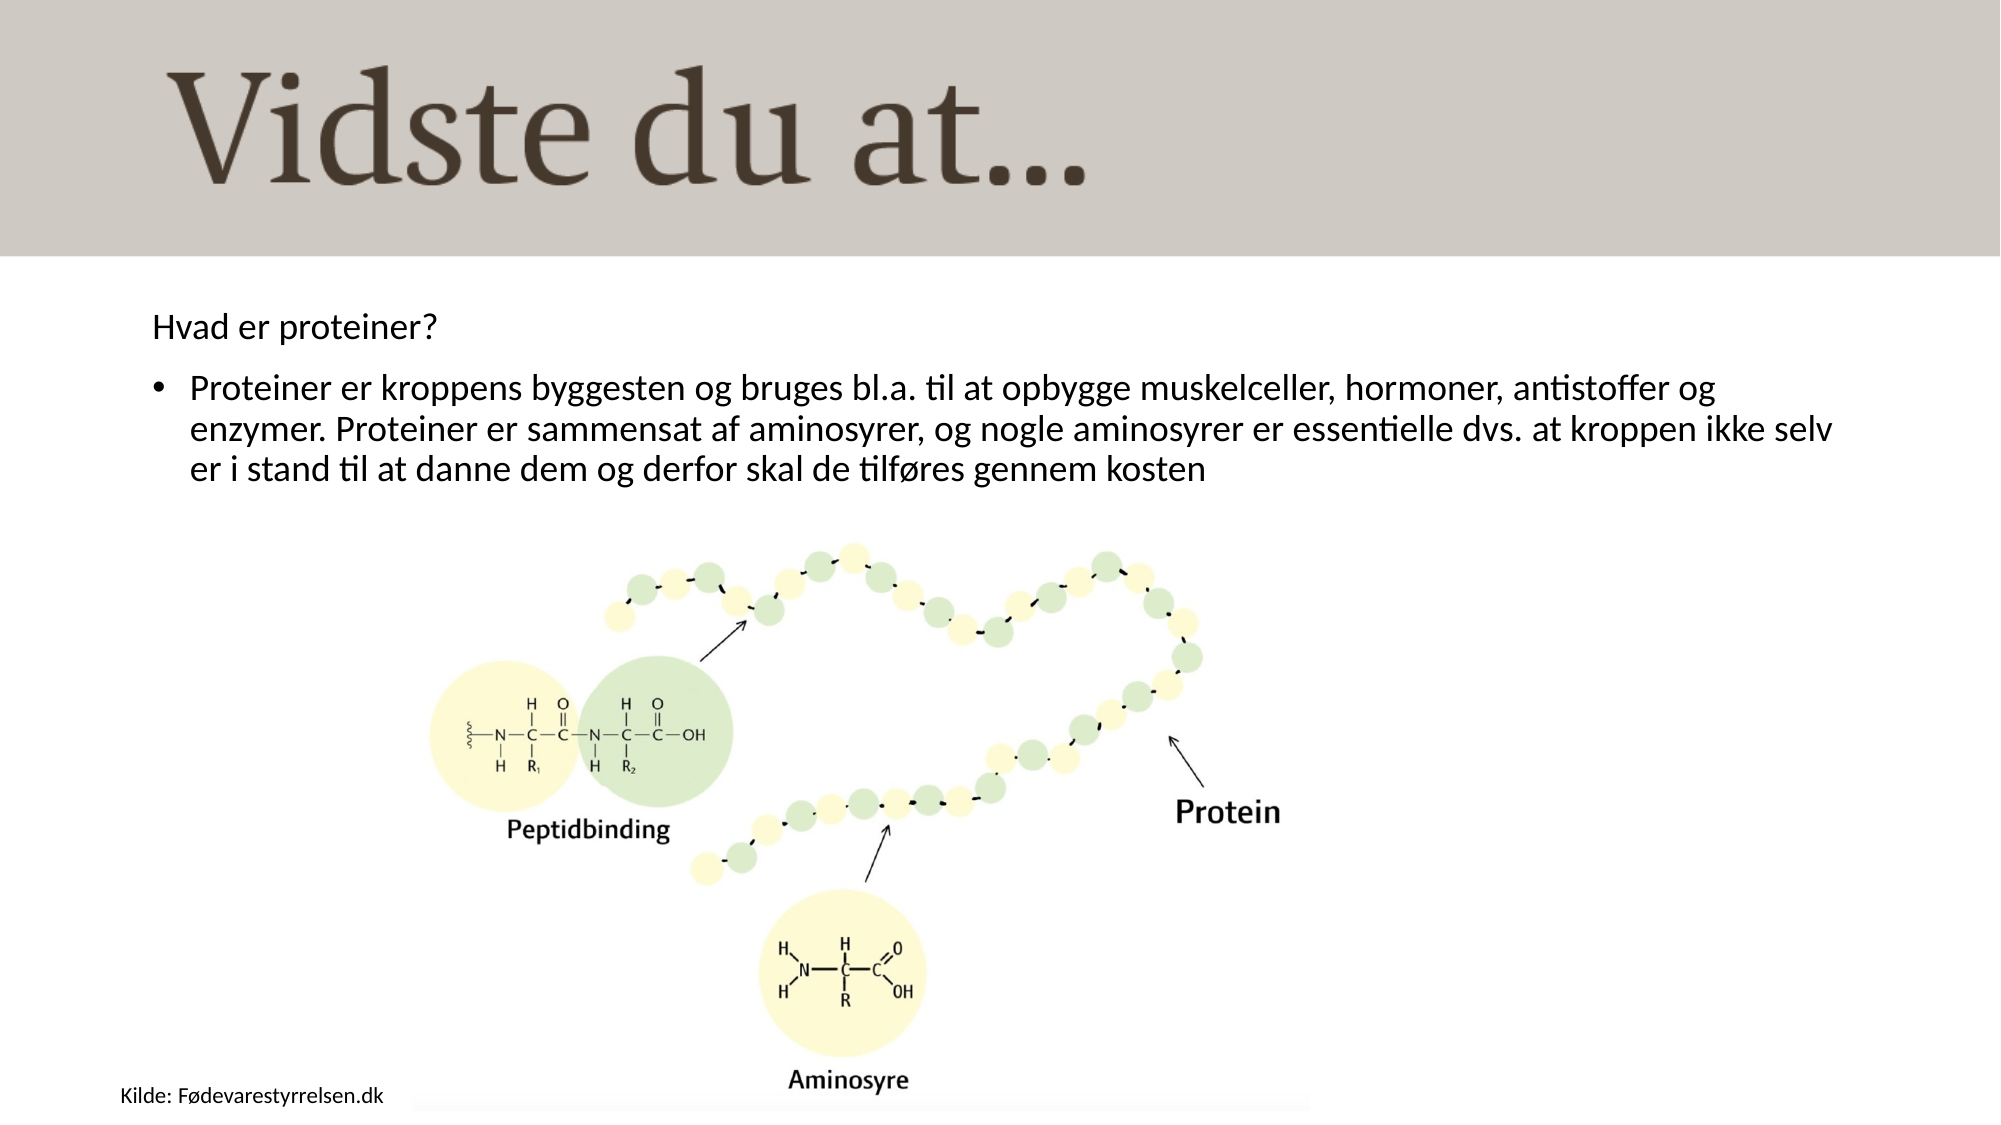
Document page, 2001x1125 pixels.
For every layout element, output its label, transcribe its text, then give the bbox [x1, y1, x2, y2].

picture [0, 0, 2000, 258]
text_box Kilde: Fødevarestyrrelsen.dk [105, 1073, 762, 1116]
picture [411, 520, 1310, 1111]
list Hvad er proteiner? Proteiner er kroppens byggesten og bruges bl.a. til at opbygge muskelceller, hormoner, antistoffer og enzymer. Proteiner er sammensat af aminosyrer, og nogle aminosyrer er essentielle dvs. at kroppen ikke selv er i stand til at danne dem og derfor skal de tilføres gennem kosten [137, 299, 1863, 1014]
